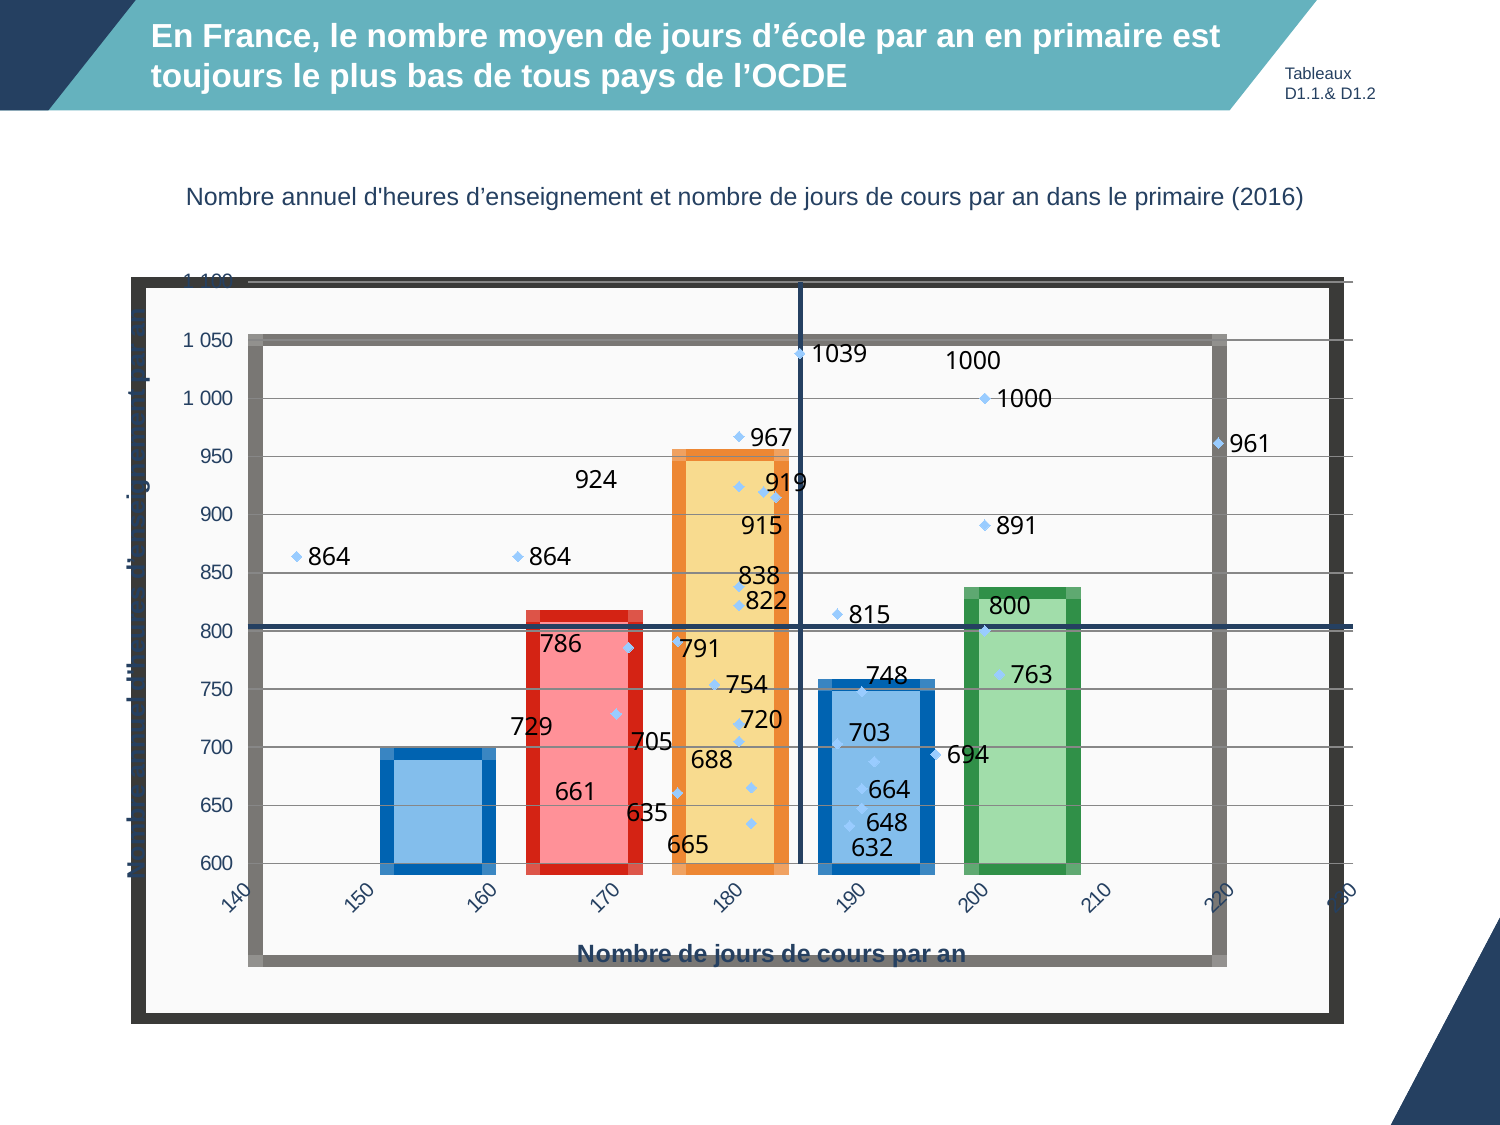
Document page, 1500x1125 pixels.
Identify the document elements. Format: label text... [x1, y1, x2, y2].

title En France, le nombre moyen de jours d’école par an en primaire est toujours le plus bas de tous pays de l’OCDE [135, 16, 1247, 93]
chart [88, 255, 1389, 1000]
list Tableaux D1.1.& D1.2 [1269, 55, 1412, 111]
list Nombre annuel d'heures d’enseignement et nombre de jours de cours par an dans le primaire (2016) [2, 172, 1491, 232]
